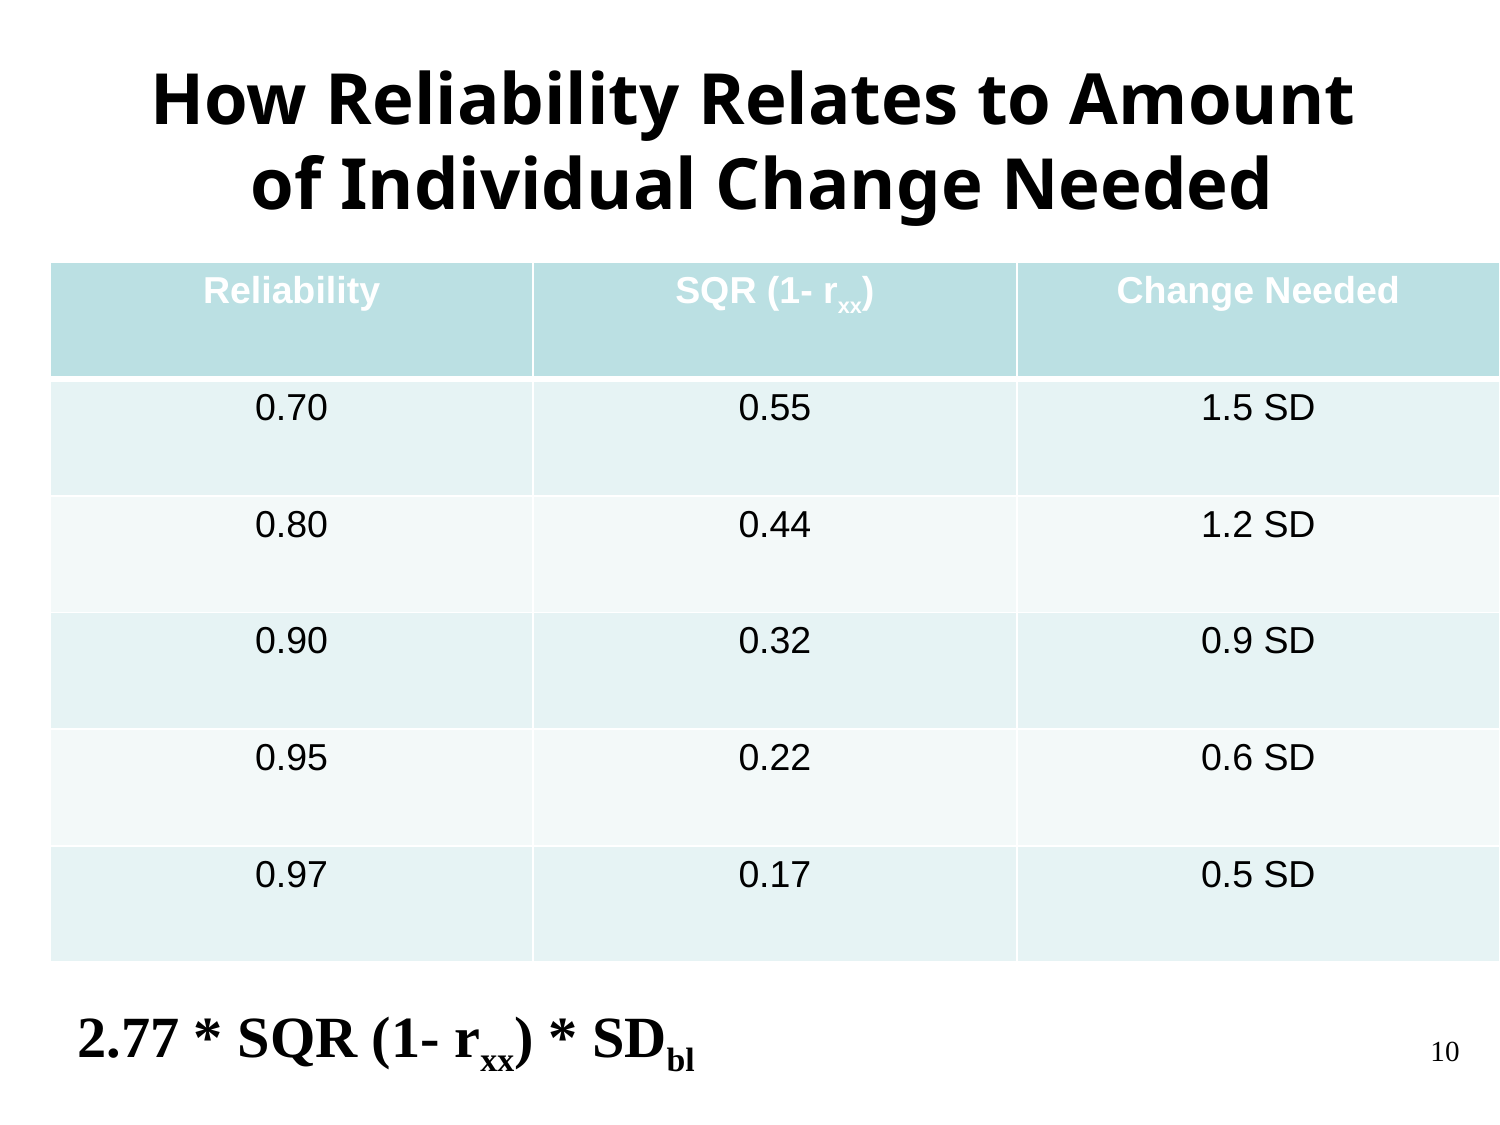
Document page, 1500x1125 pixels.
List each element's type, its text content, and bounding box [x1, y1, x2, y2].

table_header SQR (1- rxx) [534, 263, 1016, 376]
title How Reliability Relates to Amount of Individual Change Needed [24, 44, 1500, 233]
table_cell 0.9 SD [1018, 613, 1499, 728]
table_cell 0.80 [51, 497, 532, 612]
table_cell 0.55 [534, 382, 1016, 495]
slide_number 10 [1209, 1024, 1476, 1103]
table_cell 0.44 [534, 497, 1016, 612]
table_cell 0.17 [534, 847, 1016, 961]
table_cell 0.5 SD [1018, 847, 1499, 961]
table_cell 0.22 [534, 730, 1016, 845]
table_cell 1.2 SD [1018, 497, 1499, 612]
table_cell 0.6 SD [1018, 730, 1499, 845]
table_header Change Needed [1018, 263, 1499, 376]
table_header Reliability [51, 263, 532, 376]
table_cell 0.90 [51, 613, 532, 728]
table_cell 0.95 [51, 730, 532, 845]
table_cell 0.97 [51, 847, 532, 961]
table_cell 0.32 [534, 613, 1016, 728]
table_cell 1.5 SD [1018, 382, 1499, 495]
text_box 2.77 * SQR (1- rxx) * SDbl [62, 991, 850, 1086]
table_cell 0.70 [51, 382, 532, 495]
